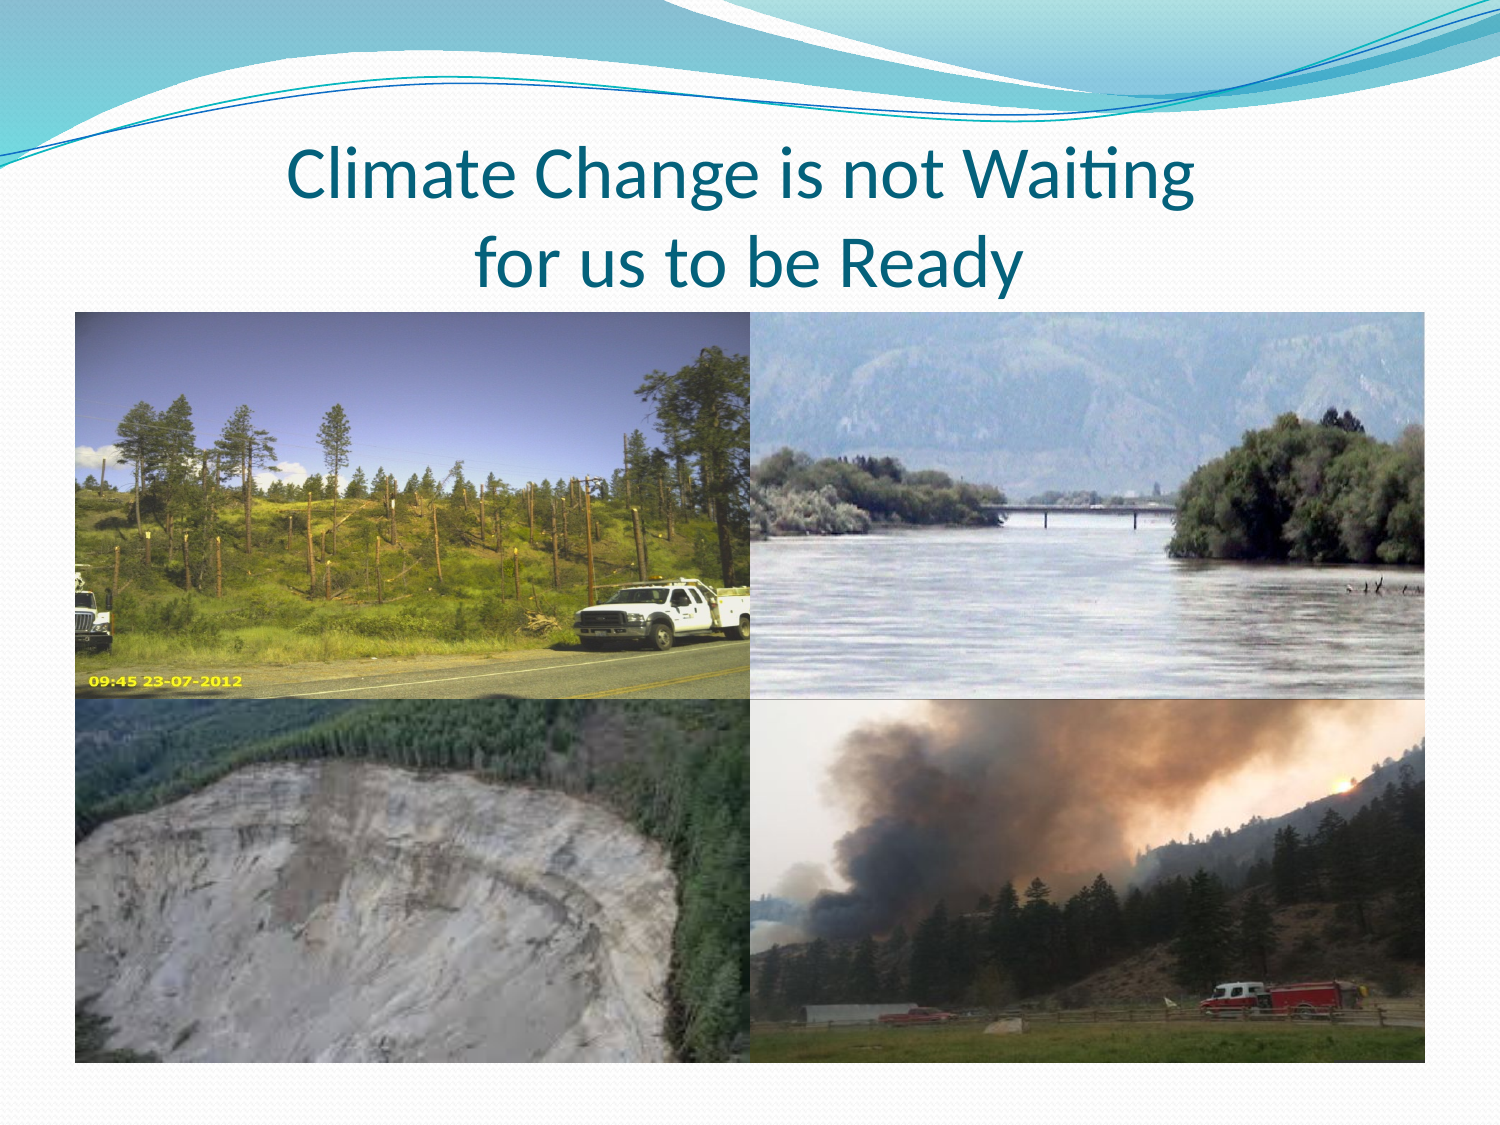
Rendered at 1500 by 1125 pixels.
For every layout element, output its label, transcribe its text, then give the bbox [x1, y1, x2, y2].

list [749, 699, 1426, 1063]
picture [74, 312, 1426, 1063]
title Climate Change is not Waiting for us to be Ready [75, 115, 1425, 303]
